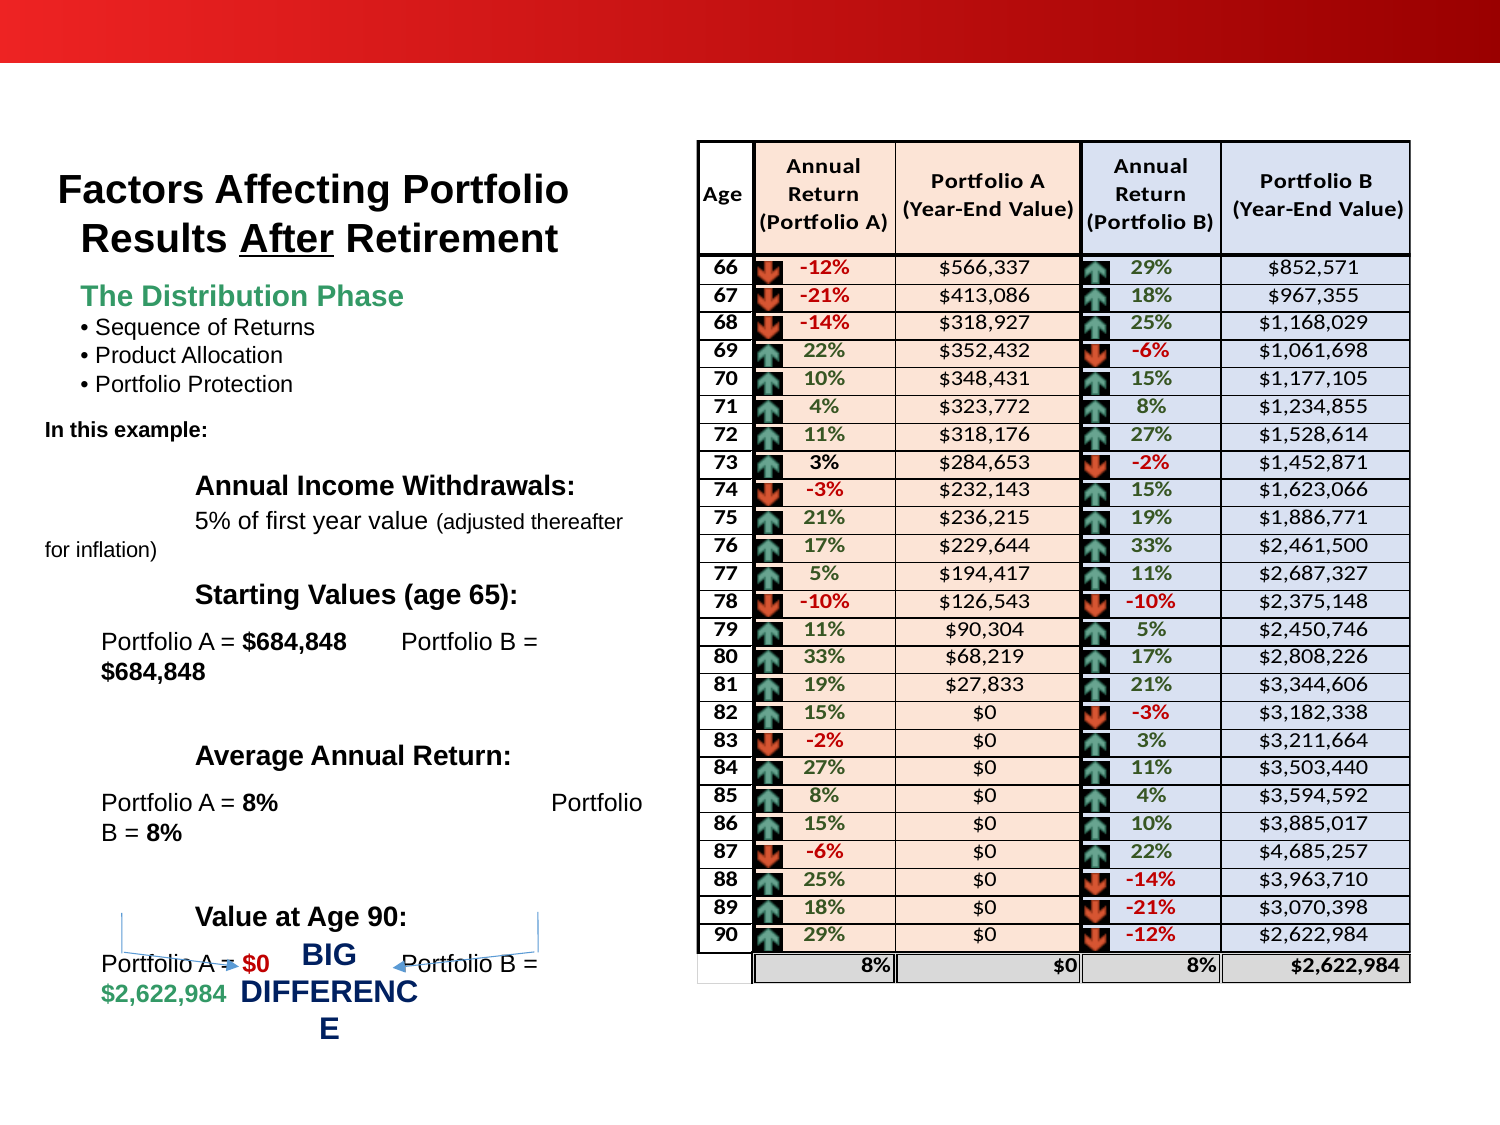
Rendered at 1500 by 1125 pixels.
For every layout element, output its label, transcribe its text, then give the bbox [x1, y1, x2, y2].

text_box In this example: Annual Income Withdrawals: 5% of first year value (adjusted thereafter for inflation) Starting Values (age 65): Portfolio A = $684,848 Portfolio B = $684,848 Average Annual Return: Portfolio A = 8% Portfolio B = 8% Value at Age 90: Portfolio A = $0 Portfolio B = $2,622,984 [30, 407, 661, 1015]
text_box Factors Affecting Portfolio Results After Retirement [15, 155, 624, 268]
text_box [392, 951, 535, 968]
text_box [696, 140, 1413, 985]
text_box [123, 952, 239, 967]
text_box Big Difference [217, 926, 441, 1054]
text_box The Distribution Phase • Sequence of Returns • Product Allocation • Portfolio Protection [65, 269, 443, 405]
